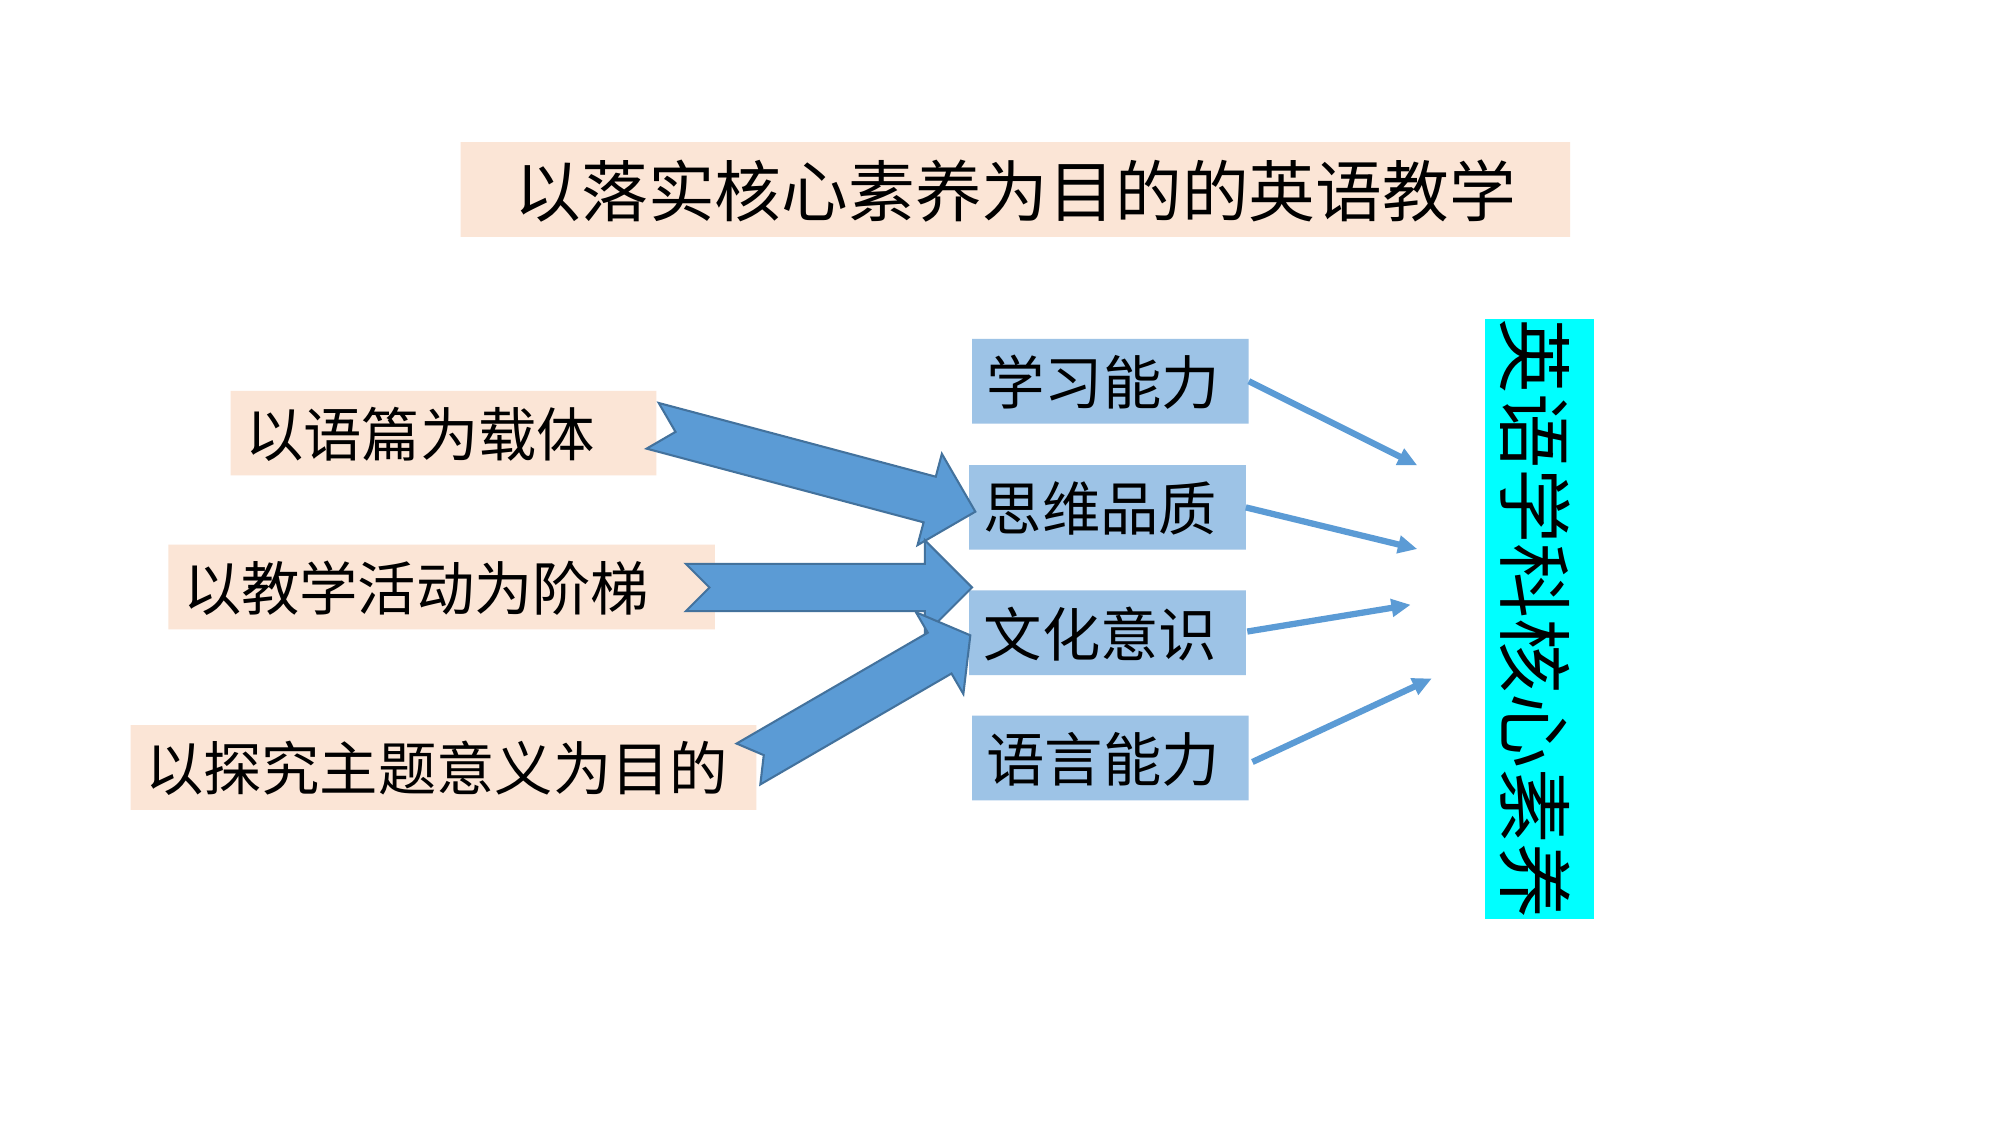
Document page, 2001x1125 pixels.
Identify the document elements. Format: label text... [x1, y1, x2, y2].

text_box 以探究主题意义为目的 [130, 725, 757, 810]
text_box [1245, 507, 1417, 549]
text_box [643, 401, 977, 548]
text_box 英语学科核心素养 [1467, 304, 1606, 946]
text_box 以教学活动为阶梯 [168, 544, 715, 630]
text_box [1247, 604, 1411, 632]
text_box [683, 537, 974, 621]
text_box 以落实核心素养为目的的英语教学 [460, 142, 1571, 237]
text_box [1248, 381, 1417, 466]
text_box 以语篇为载体 [230, 390, 657, 476]
text_box [734, 610, 972, 787]
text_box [1252, 678, 1432, 762]
text_box 学习能力 [972, 338, 1249, 424]
text_box 语言能力 [972, 715, 1249, 801]
text_box 文化意识 [969, 590, 1246, 676]
text_box 思维品质 [969, 465, 1246, 550]
